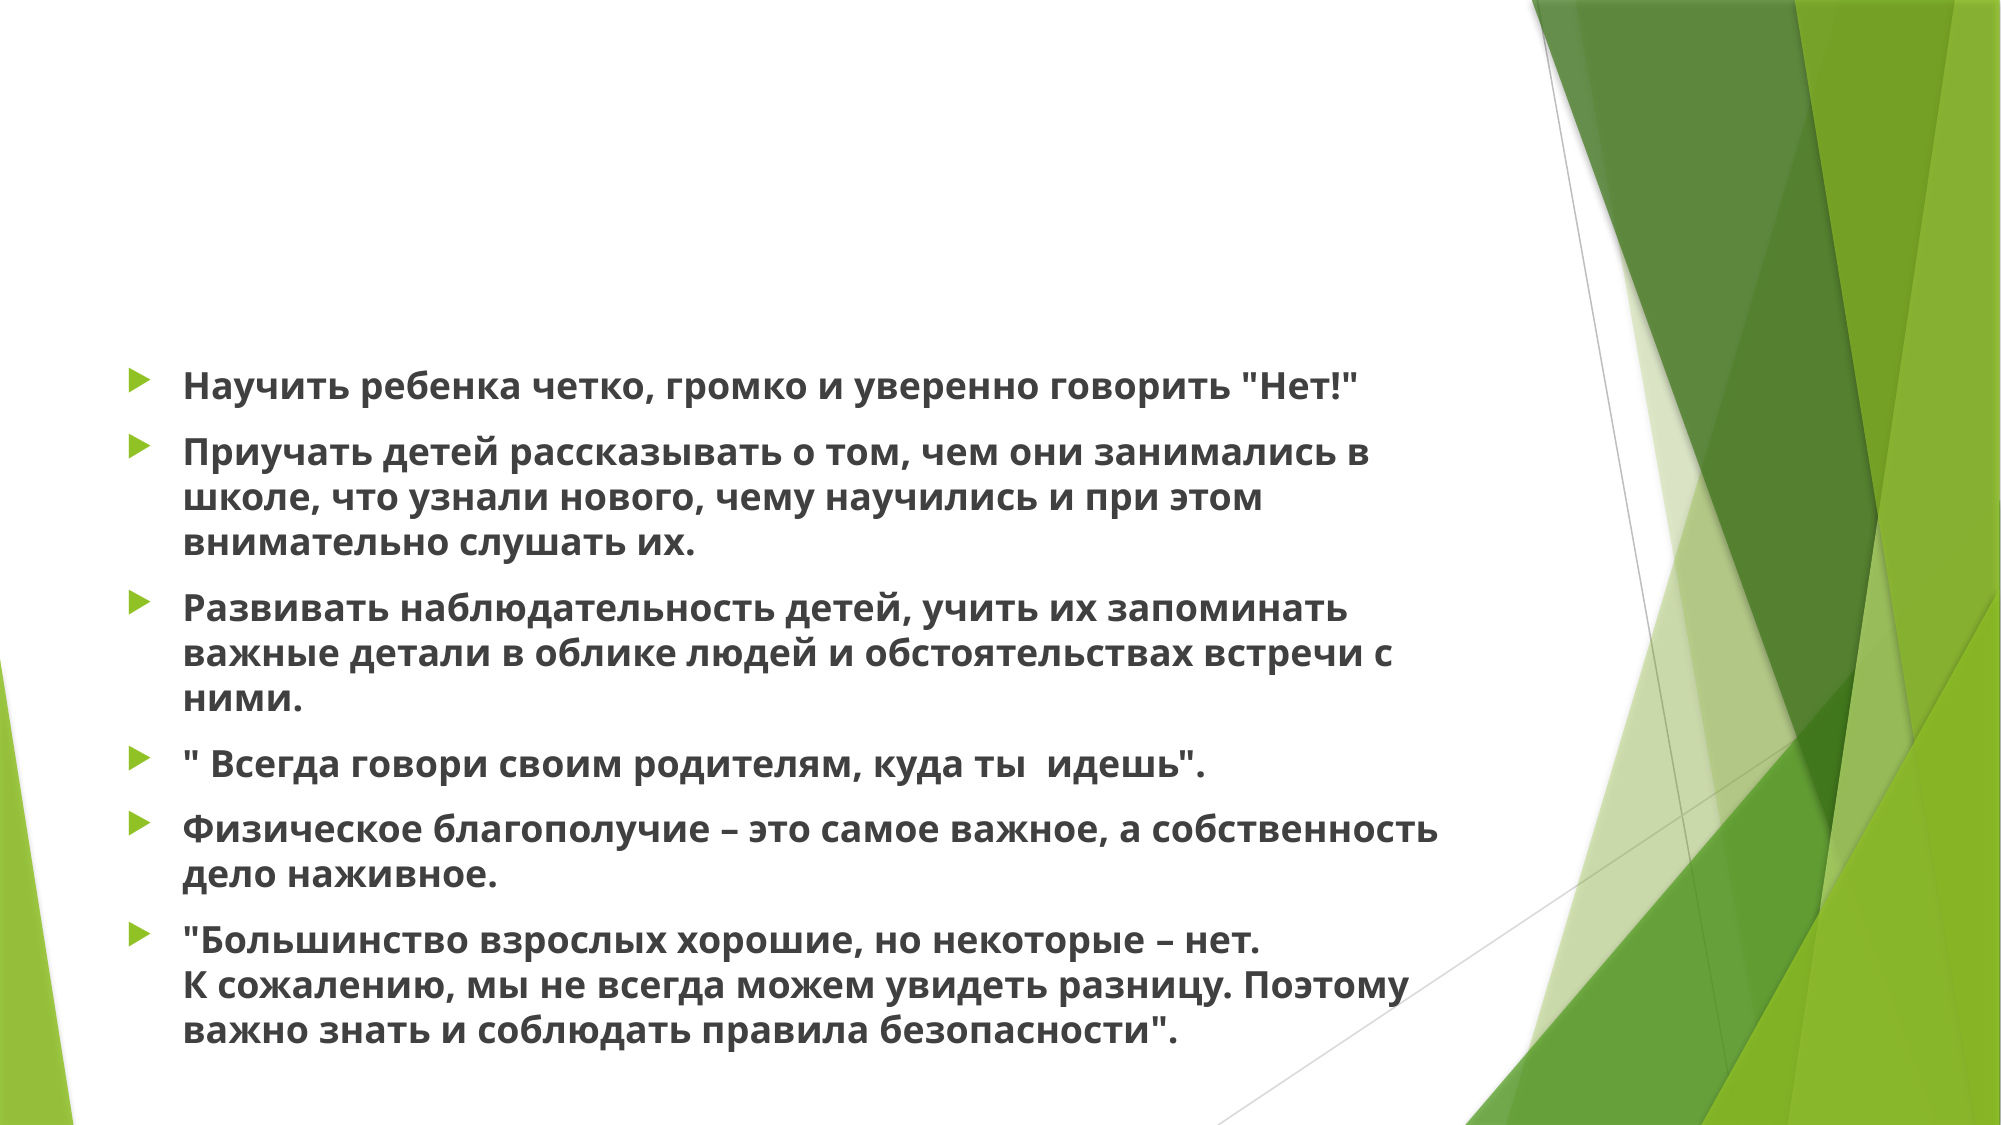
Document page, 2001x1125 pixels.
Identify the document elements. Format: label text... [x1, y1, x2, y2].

list Научить ребенка четко, громко и уверенно говорить "Нет!" Приучать детей рассказывать о том, чем они занимались в школе, что узнали нового, чему научились и при этом внимательно слушать их. Развивать наблюдательность детей, учить их запоминать важные детали в облике людей и обстоятельствах встречи с ними. " Всегда говори своим родителям, куда ты идешь". Физическое благополучие – это самое важное, а собственность дело наживное. "Большинство взрослых хорошие, но некоторые – нет. К сожалению, мы не всегда можем увидеть разницу. Поэтому важно знать и соблюдать правила безопасности". [111, 354, 1522, 992]
